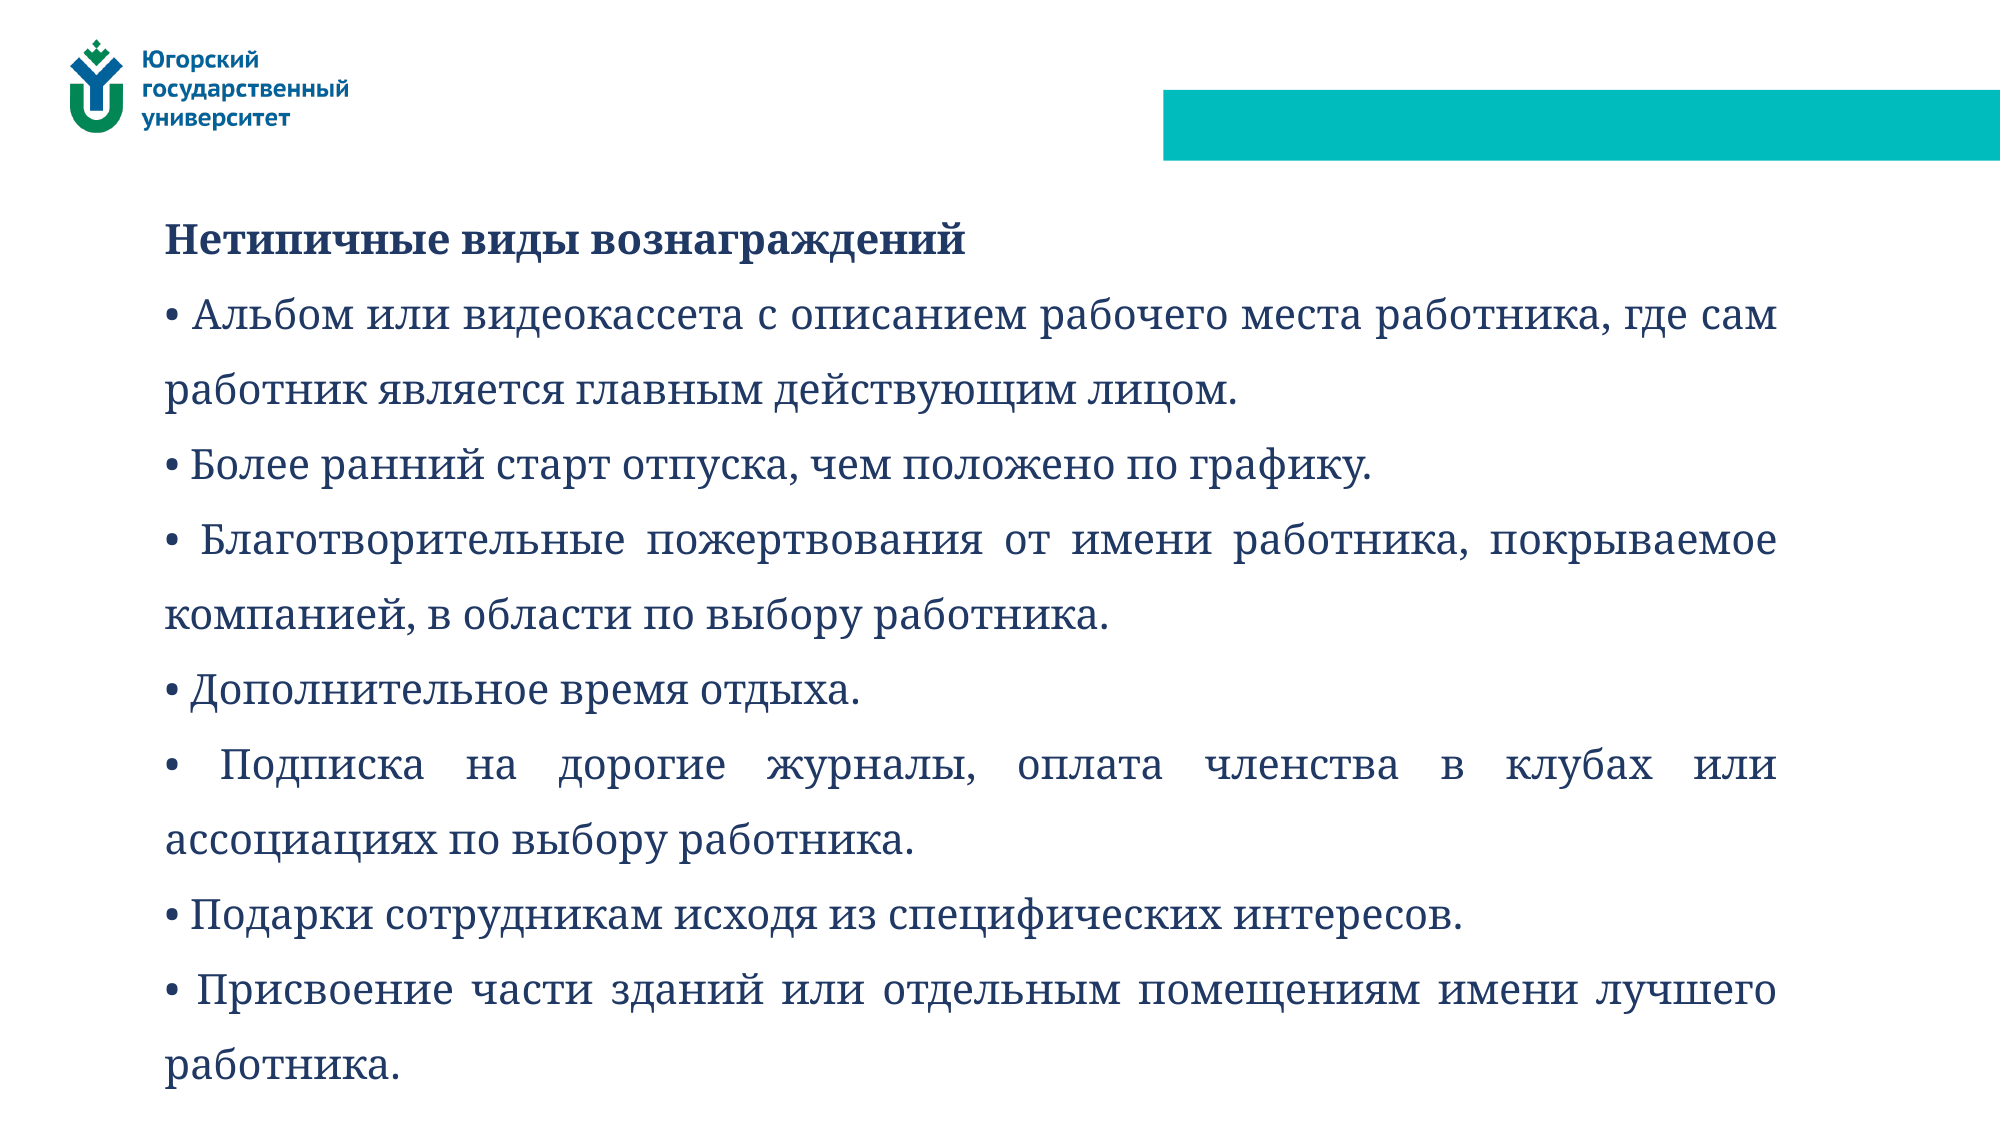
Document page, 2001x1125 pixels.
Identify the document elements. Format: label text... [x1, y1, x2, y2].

text_box [1162, 89, 2000, 162]
picture [70, 39, 348, 133]
text_box Нетипичные виды вознаграждений • Альбом или видеокассета с описанием рабочего места работника, где сам работник является главным действующим лицом. • Более ранний старт отпуска, чем положено по графику. • Благотворительные пожертвования от имени работника, покрываемое компанией, в области по выбору работника. • Дополнительное время отдыха. • Подписка на дорогие журналы, оплата членства в клубах или ассоциациях по выбору работника. • Подарки сотрудникам исходя из специфических интересов. • Присвоение части зданий или отдельным помещениям имени лучшего работника. [149, 180, 1793, 1125]
